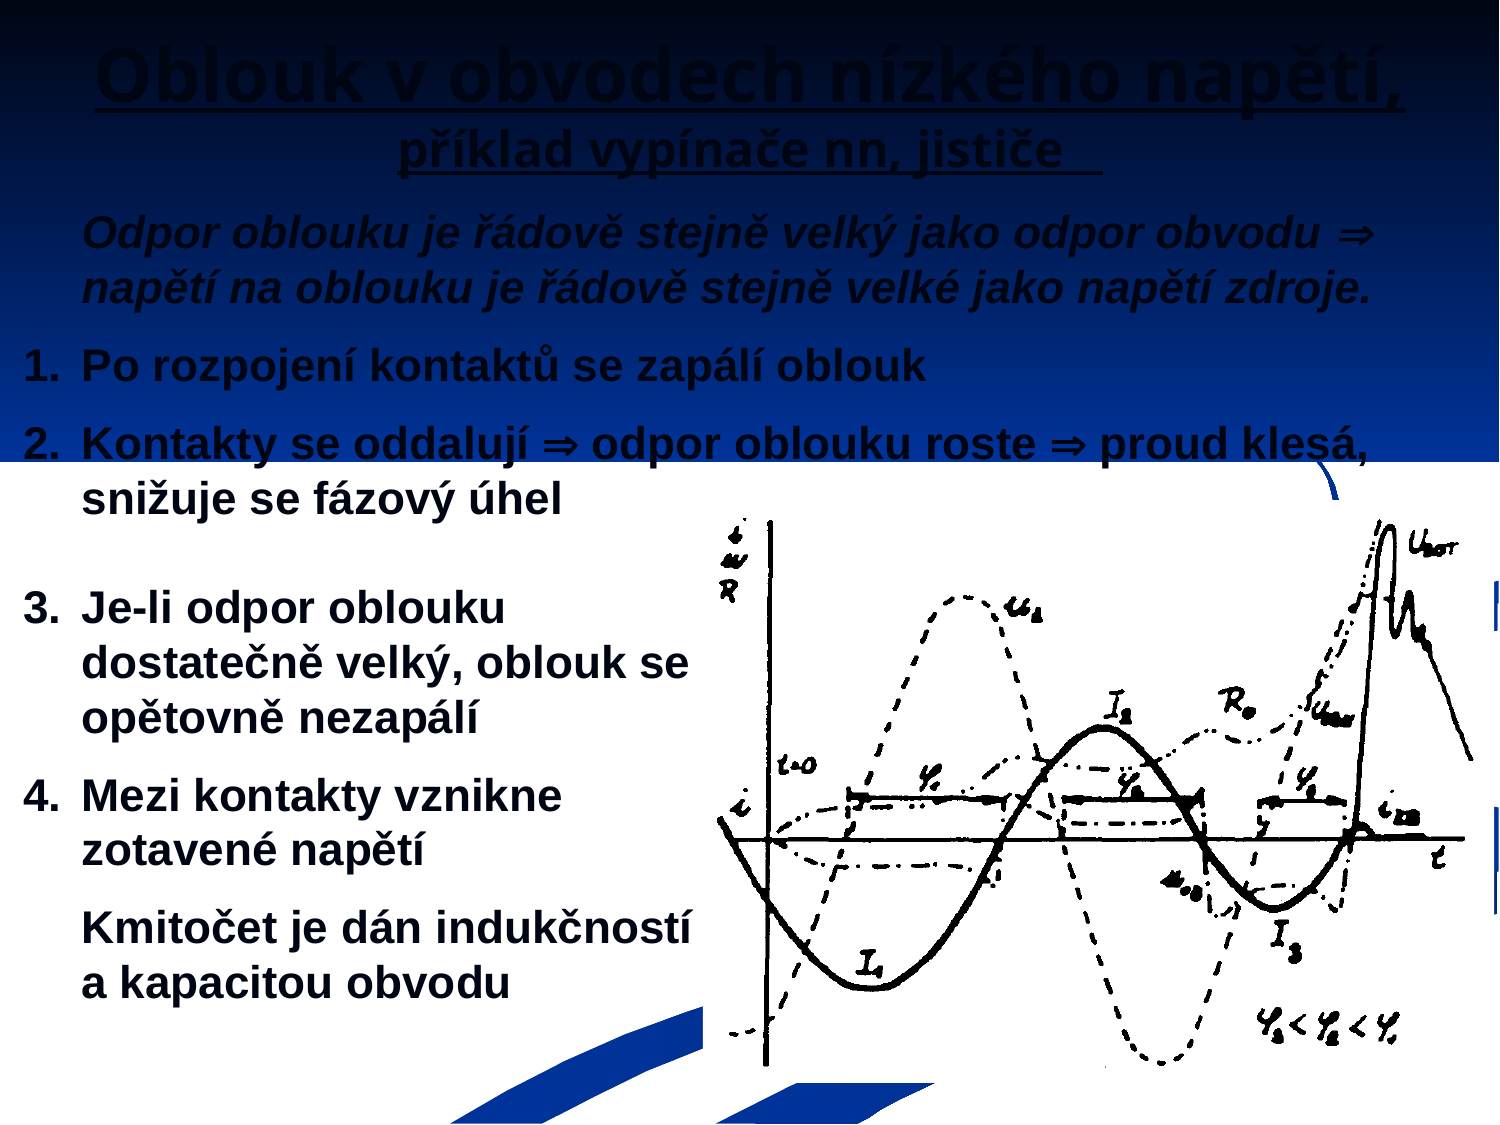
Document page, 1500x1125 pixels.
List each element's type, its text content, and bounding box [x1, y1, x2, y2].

title Oblouk v obvodech nízkého napětí, příklad vypínače nn, jističe [53, 19, 1448, 185]
picture [702, 499, 1495, 1083]
text_box Odpor oblouku je řádově stejně velký jako odpor obvodu  napětí na oblouku je řádově stejně velké jako napětí zdroje. 1. Po rozpojení kontaktů se zapálí oblouk 2. Kontakty se oddalují  odpor oblouku roste  proud klesá, snižuje se fázový úhel [17, 196, 1471, 530]
text_box 3. Je-li odpor oblouku dostatečně velký, oblouk se opětovně nezapálí 4. Mezi kontakty vznikne zotavené napětí Kmitočet je dán indukčností a kapacitou obvodu [17, 571, 697, 1014]
